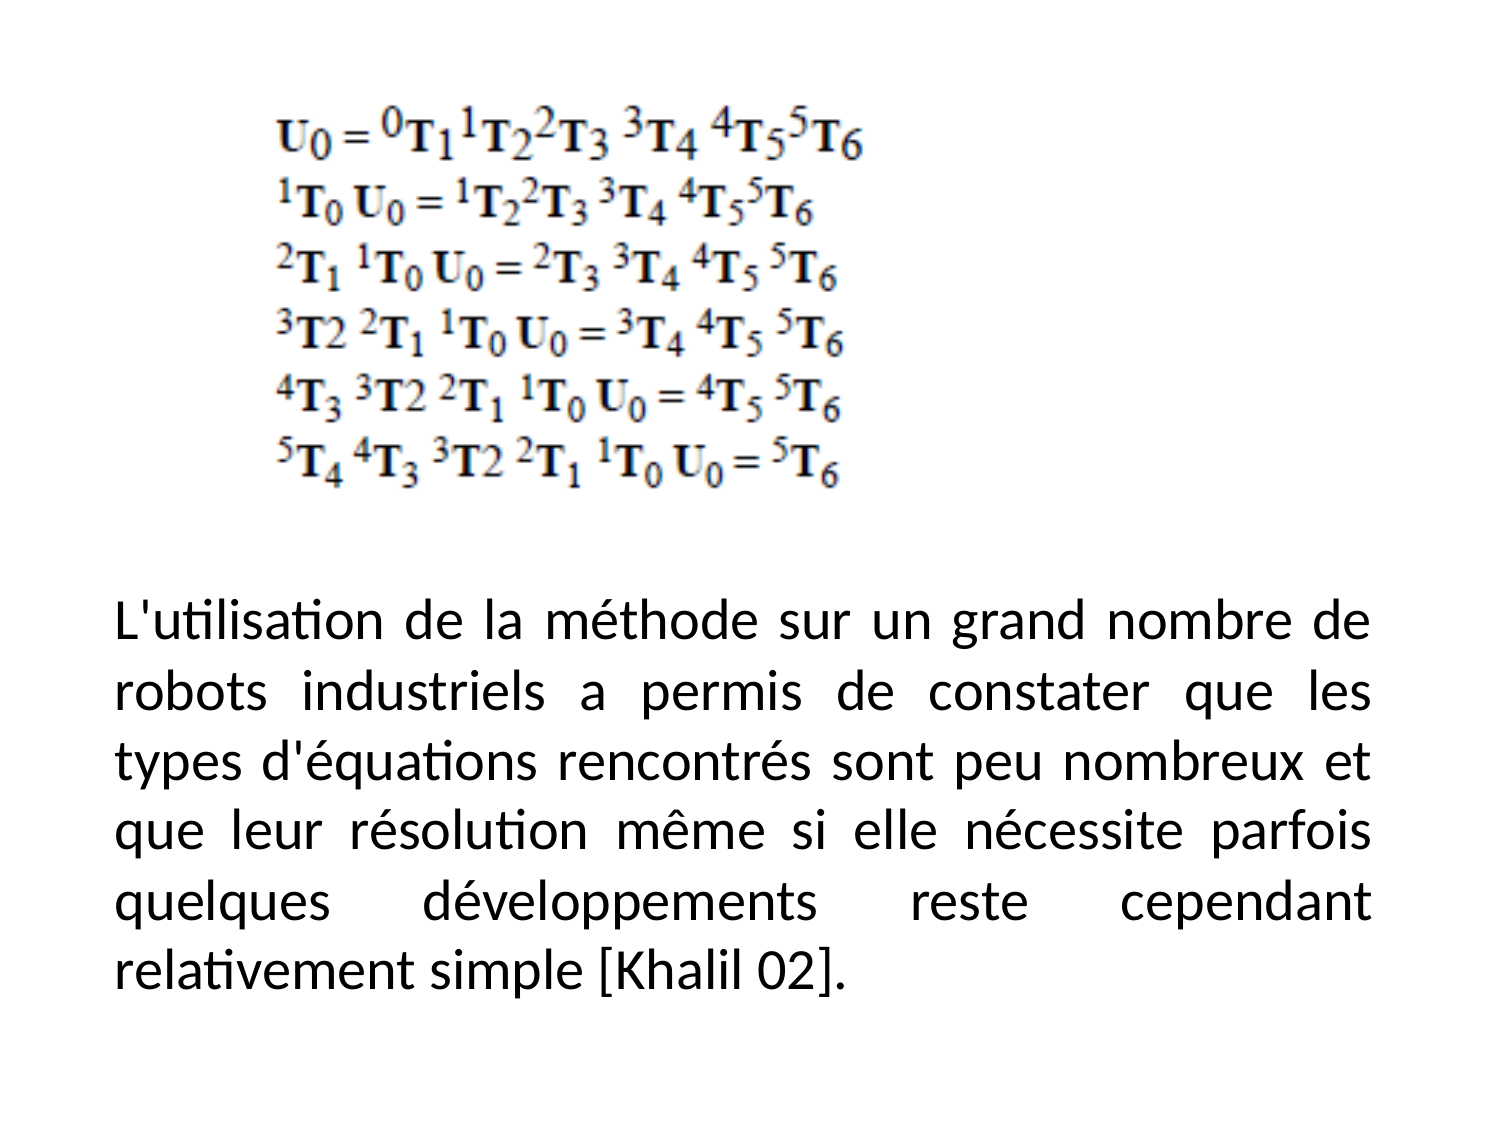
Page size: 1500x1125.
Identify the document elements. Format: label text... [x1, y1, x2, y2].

picture [238, 101, 940, 541]
text_box L'utilisation de la méthode sur un grand nombre de robots industriels a permis de constater que les types d'équations rencontrés sont peu nombreux et que leur résolution même si elle nécessite parfois quelques développements reste cependant relativement simple [Khalil 02]. [100, 574, 1388, 1009]
